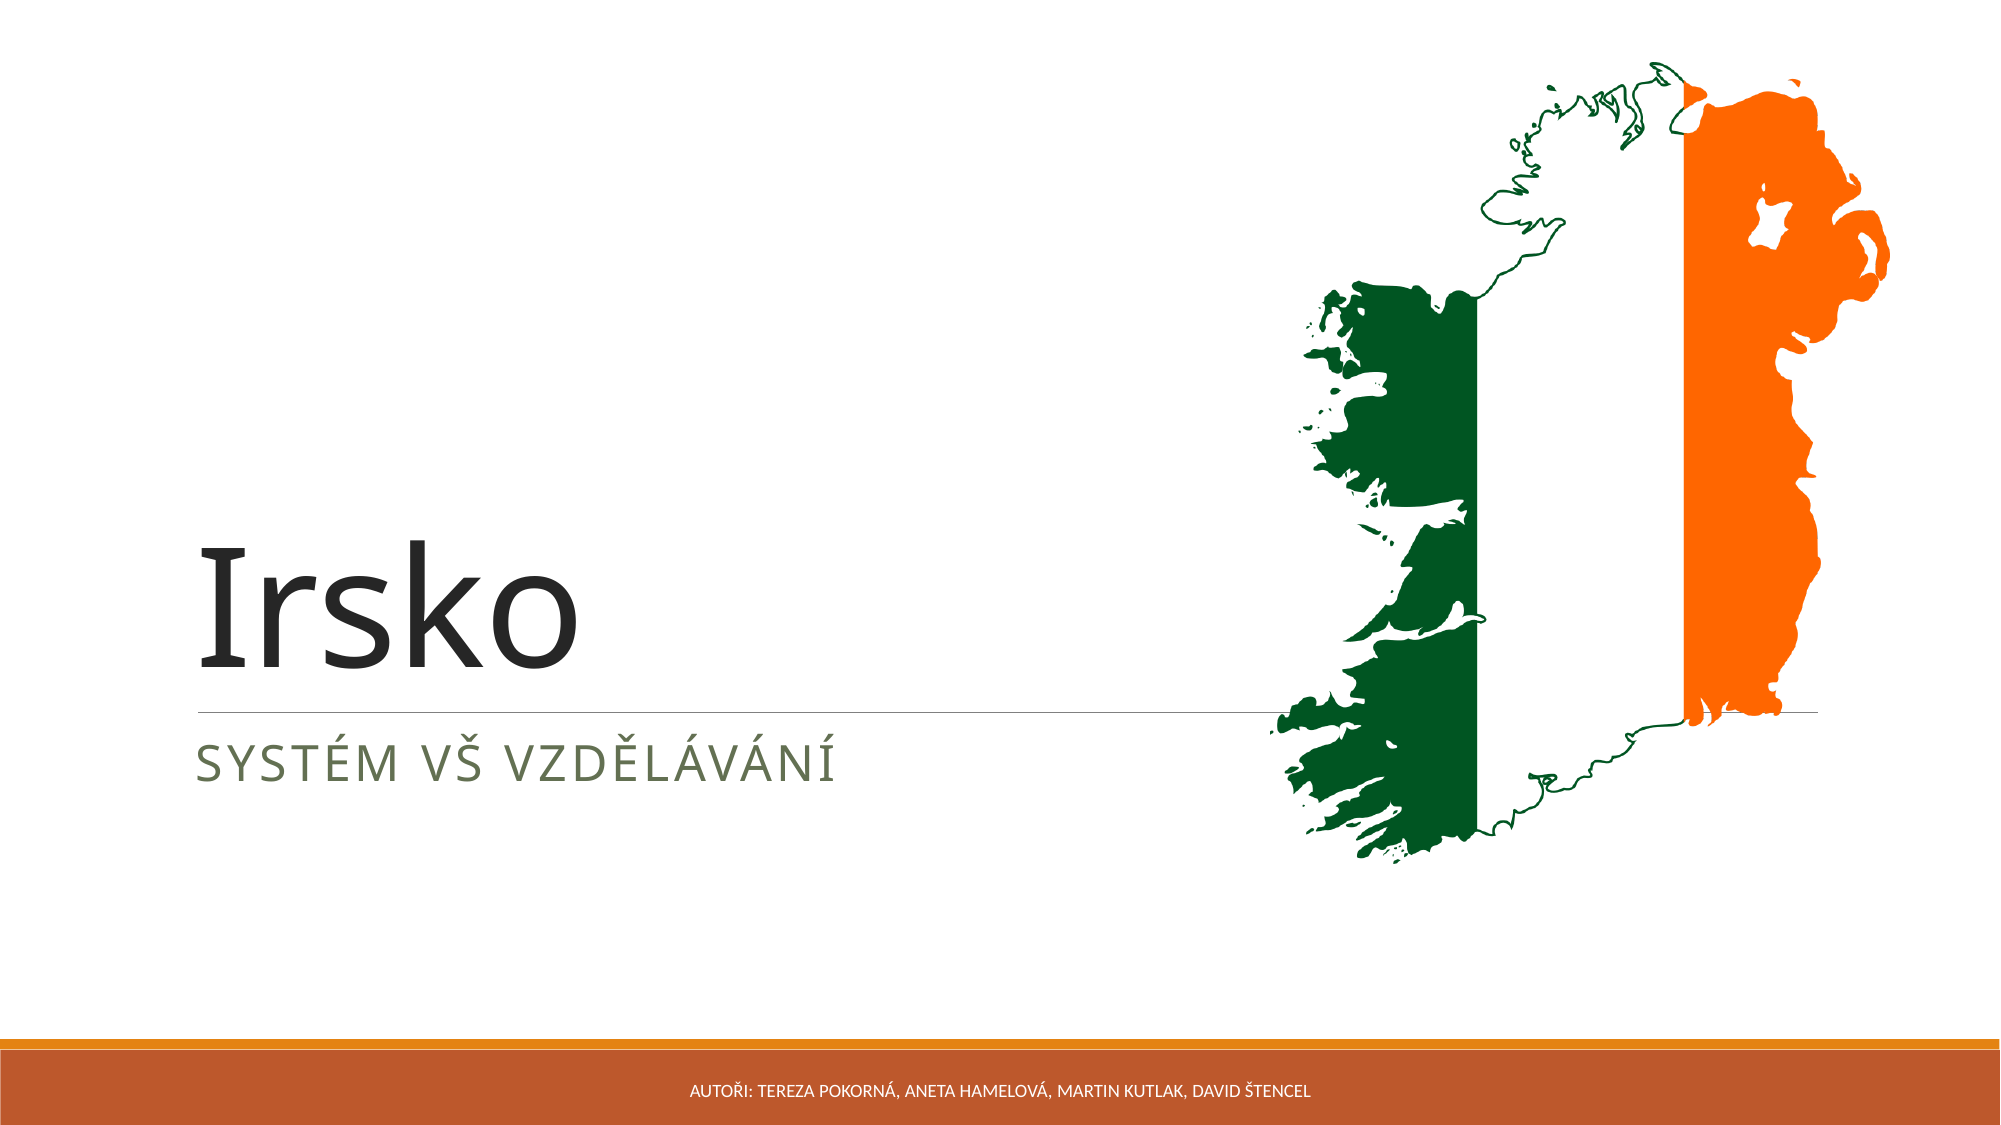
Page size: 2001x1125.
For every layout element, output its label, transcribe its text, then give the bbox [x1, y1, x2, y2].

subtitle Systém VŠ vzdělávání [180, 730, 1831, 919]
title Irsko [180, 124, 1267, 710]
footer Autoři: Tereza Pokorná, Aneta Hamelová, Martin Kutlak, David Štencel [604, 1059, 1396, 1120]
picture [1270, 61, 1890, 865]
